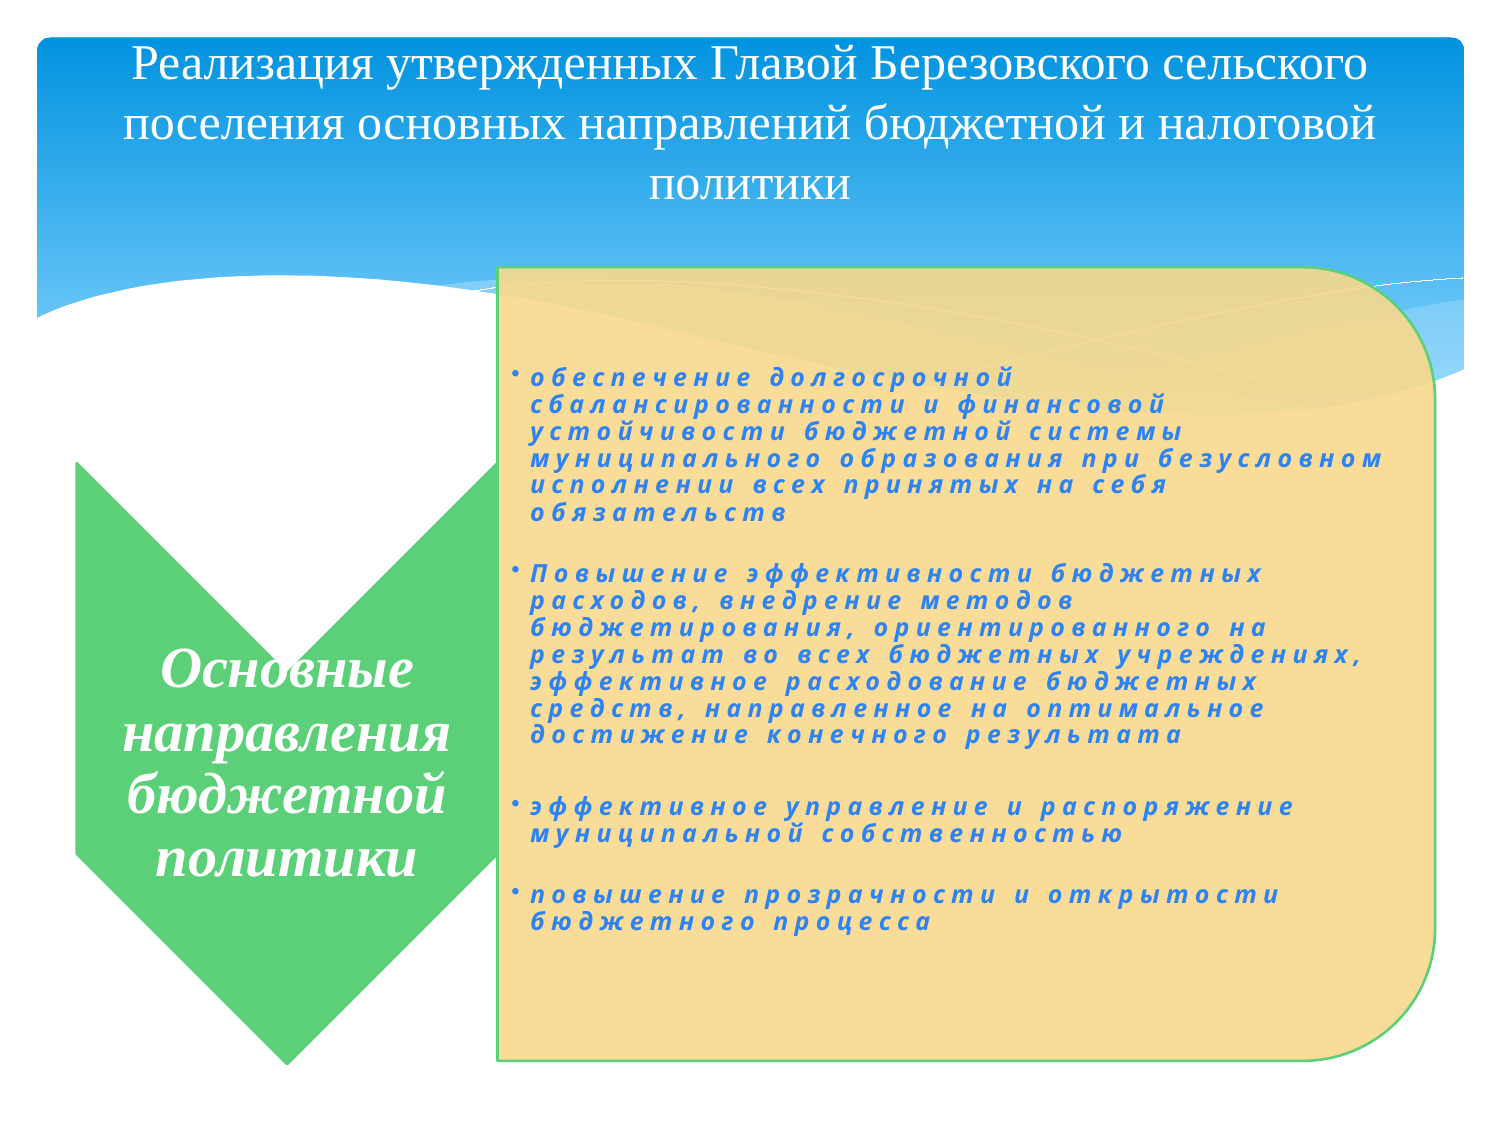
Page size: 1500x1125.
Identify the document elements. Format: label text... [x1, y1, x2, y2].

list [76, 255, 1436, 1071]
title Реализация утвержденных Главой Березовского сельского поселения основных направлений бюджетной и налоговой политики [75, 19, 1425, 220]
